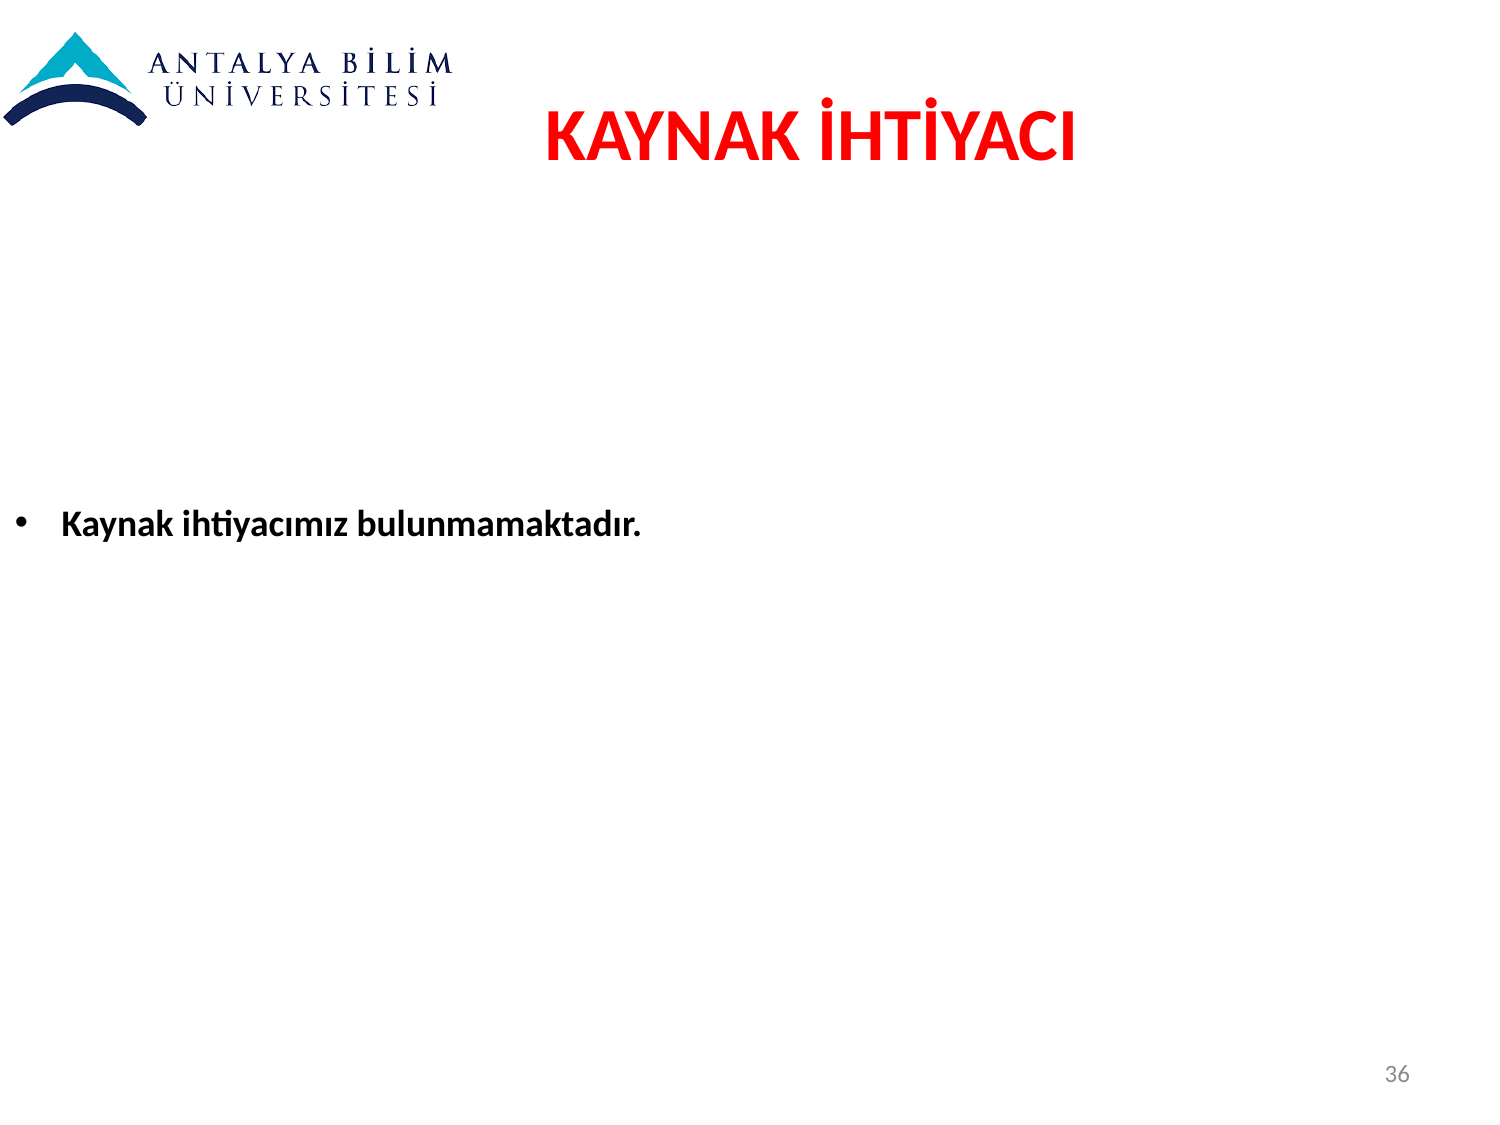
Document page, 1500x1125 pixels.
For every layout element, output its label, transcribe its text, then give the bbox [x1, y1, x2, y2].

text_box Kaynak ihtiyacımız bulunmamaktadır. [0, 491, 1500, 552]
picture [3, 30, 453, 126]
slide_number 36 [1074, 1042, 1425, 1103]
text_box KAYNAK İHTİYACI [239, 78, 1386, 184]
